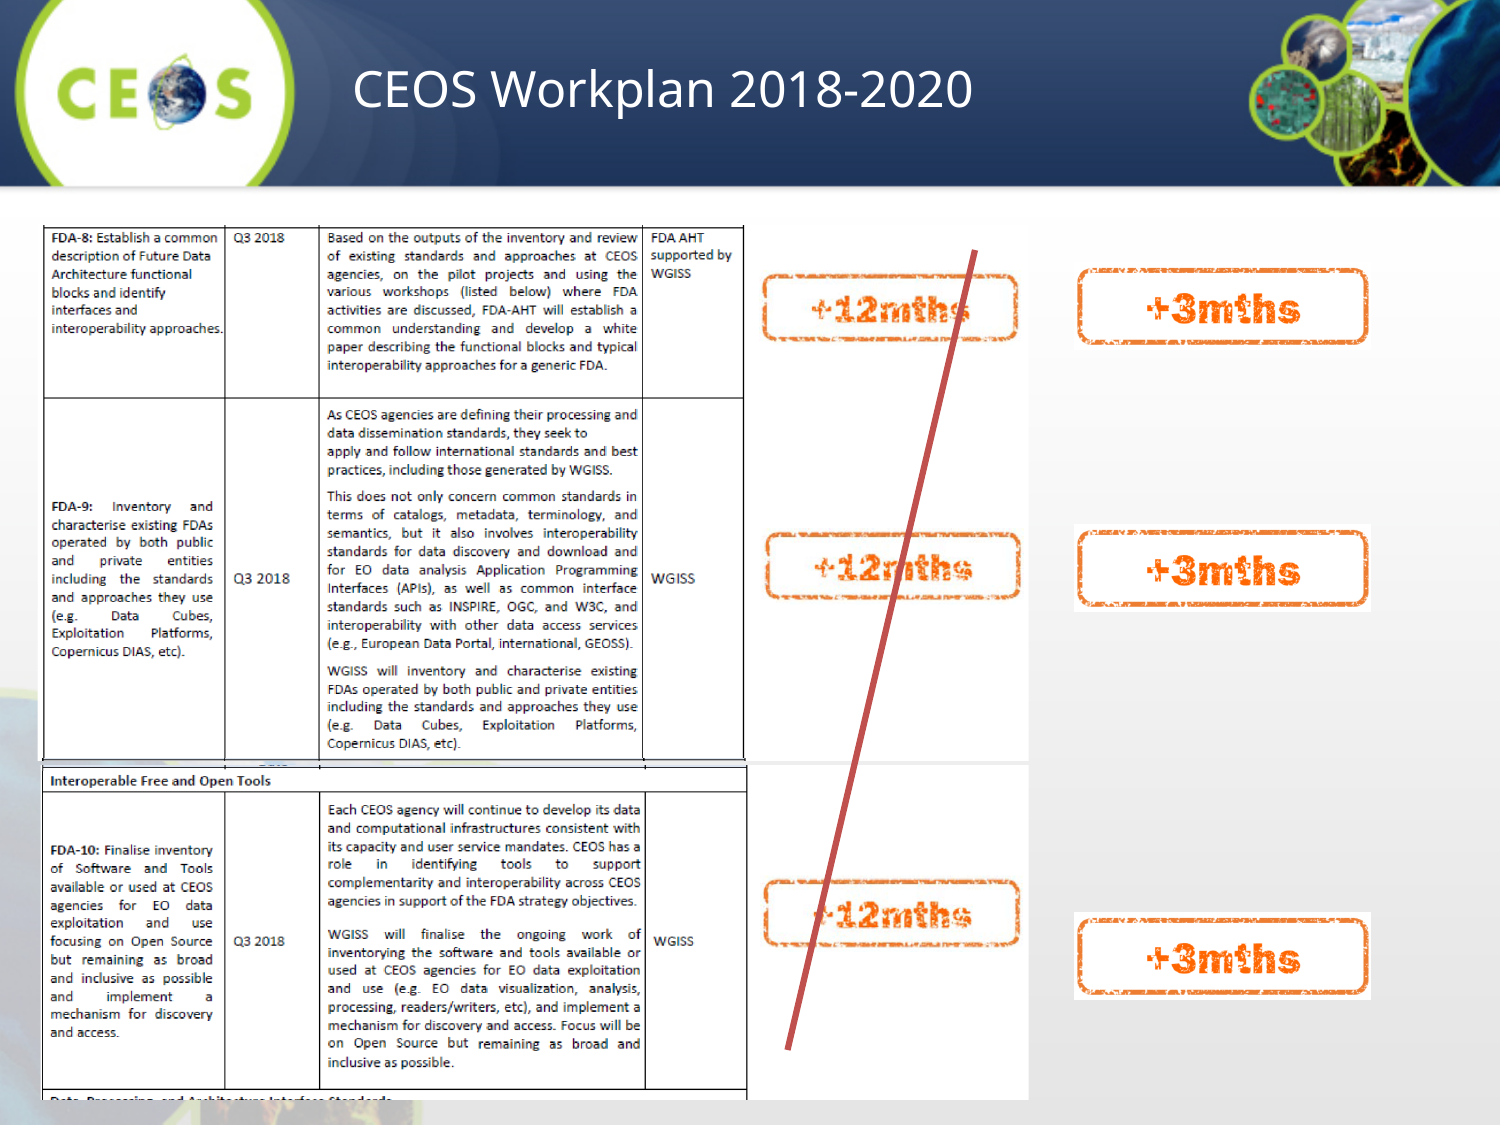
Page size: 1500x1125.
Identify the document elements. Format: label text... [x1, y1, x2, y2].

list CEOS Workplan 2018-2020 [337, 50, 1150, 138]
picture [0, 0, 1500, 1125]
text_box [787, 249, 976, 1051]
